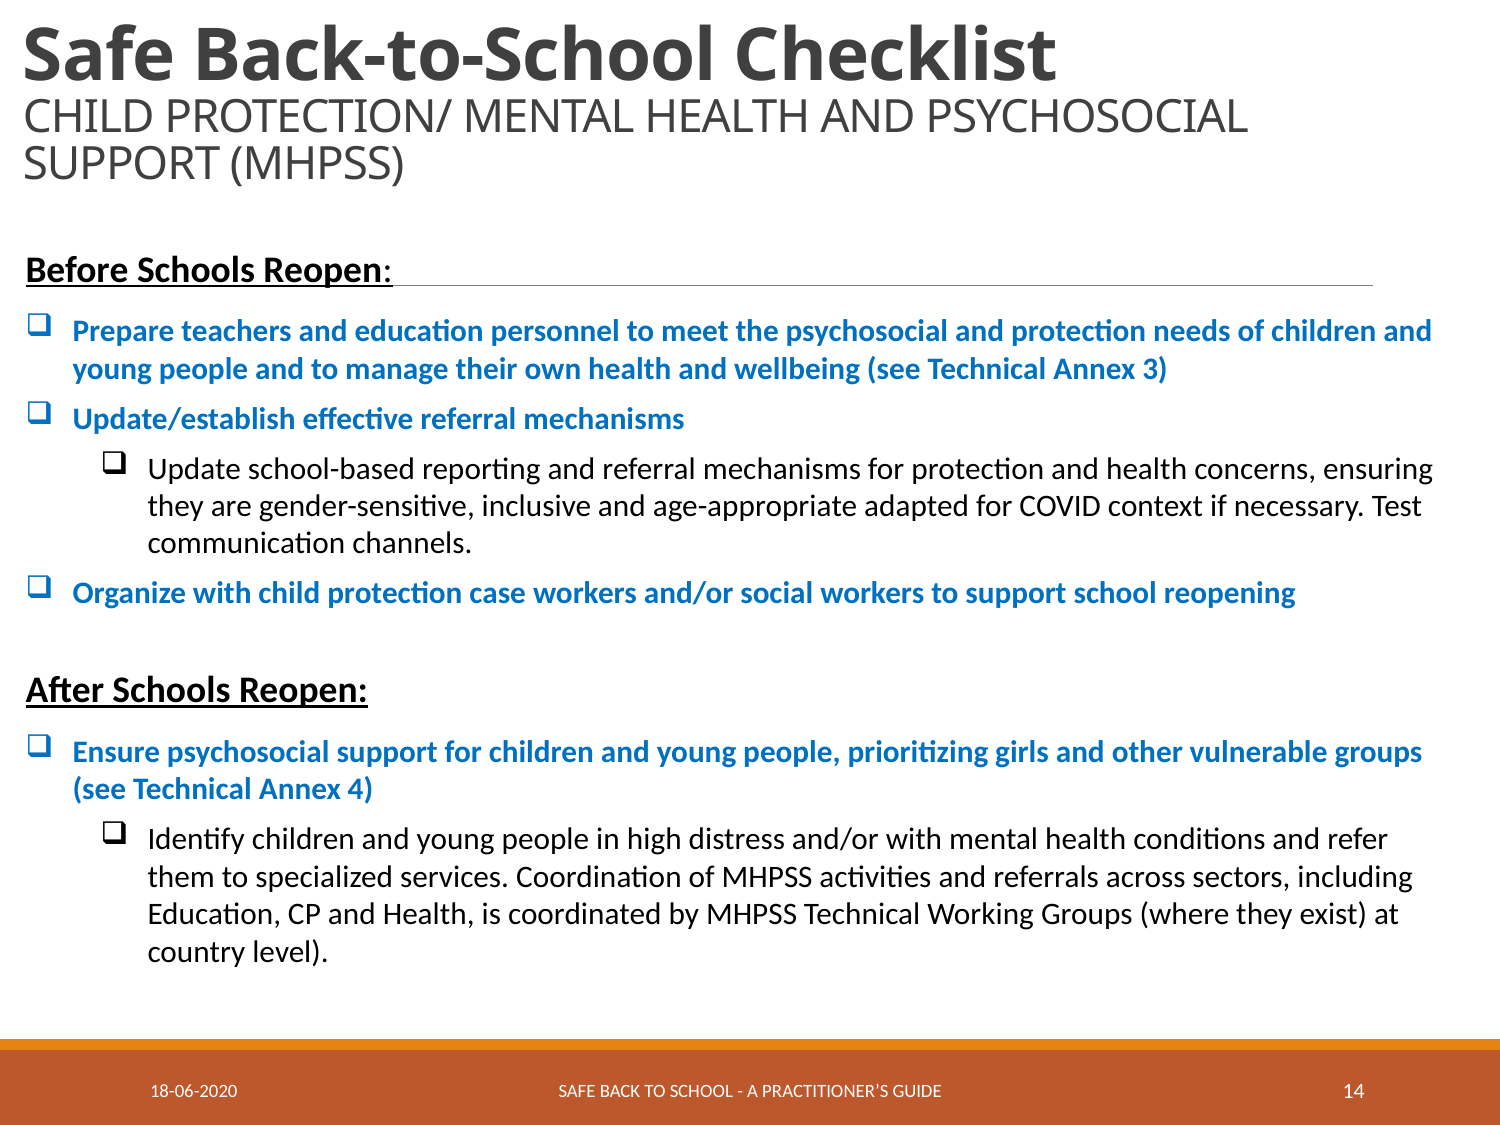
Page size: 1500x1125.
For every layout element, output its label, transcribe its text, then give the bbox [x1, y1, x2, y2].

text_box Before Schools Reopen: Prepare teachers and education personnel to meet the psychosocial and protection needs of children and young people and to manage their own health and wellbeing (see Technical Annex 3) Update/establish effective referral mechanisms Update school-based reporting and referral mechanisms for protection and health concerns, ensuring they are gender-sensitive, inclusive and age-appropriate adapted for COVID context if necessary. Test communication channels. Organize with child protection case workers and/or social workers to support school reopening After Schools Reopen: Ensure psychosocial support for children and young people, prioritizing girls and other vulnerable groups (see Technical Annex 4) Identify children and young people in high distress and/or with mental health conditions and refer them to specialized services. Coordination of MHPSS activities and referrals across sectors, including Education, CP and Health, is coordinated by MHPSS Technical Working Groups (where they exist) at country level). [0, 244, 1453, 1125]
title Safe Back-to-School Checklist CHILD PROTECTION/ MENTAL HEALTH AND PSYCHOSOCIAL SUPPORT (MHPSS) [7, 19, 1453, 197]
